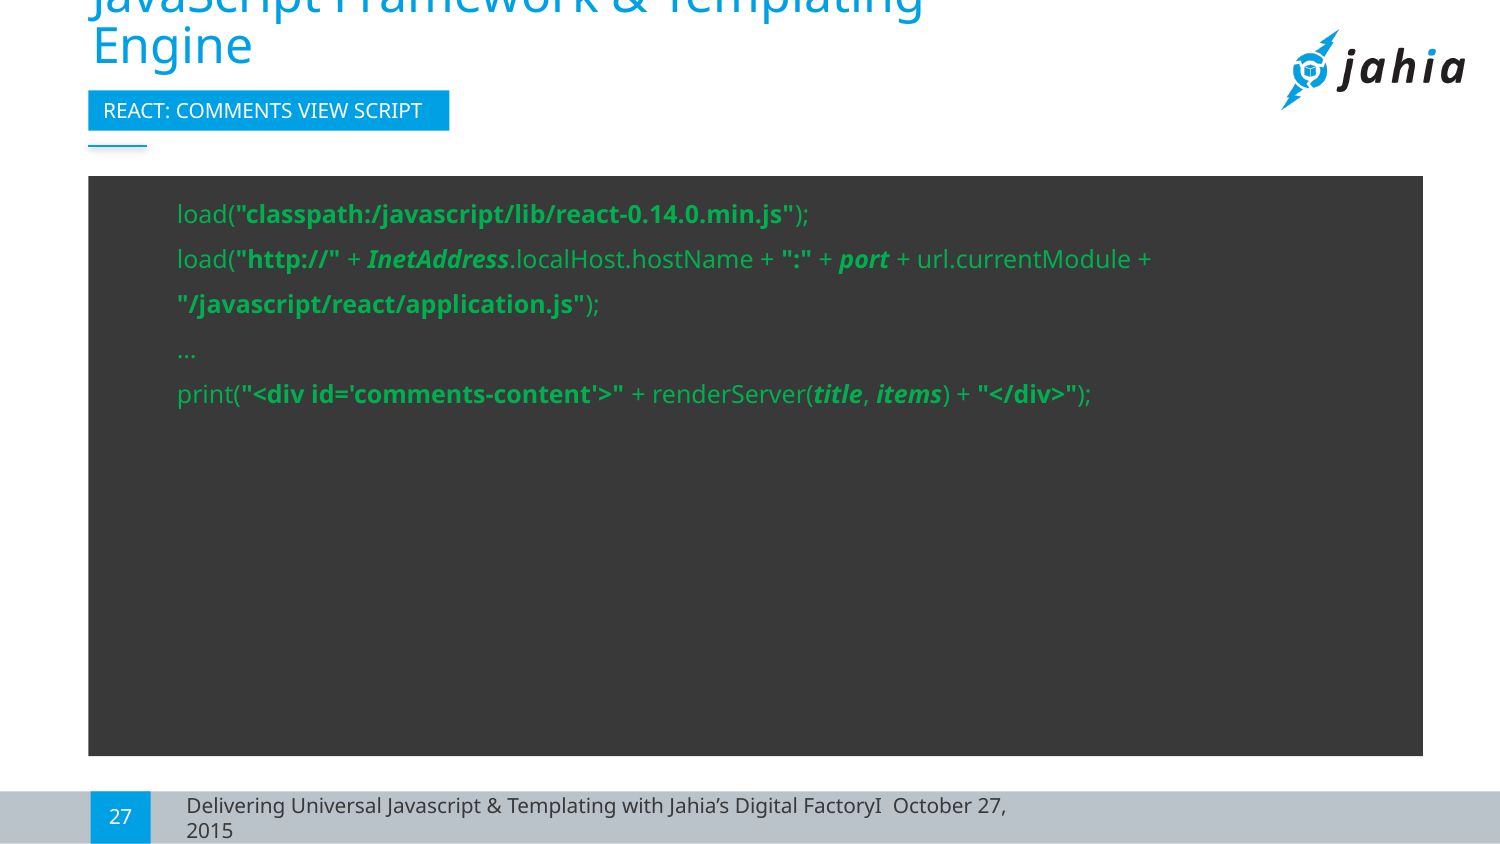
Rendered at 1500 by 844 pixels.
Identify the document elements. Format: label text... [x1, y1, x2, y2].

list REACT: COMMENTS VIEW SCRIPT [88, 90, 450, 131]
title JavaScript Framework & Templating Engine [77, 0, 1103, 89]
picture [1281, 29, 1465, 110]
list load("classpath:/javascript/lib/react-0.14.0.min.js"); load("http://" + InetAddress.localHost.hostName + ":" + port + url.currentModule + "/javascript/react/application.js"); … print("<div id='comments-content'>" + renderServer(title, items) + "</div>"); [88, 176, 1423, 757]
